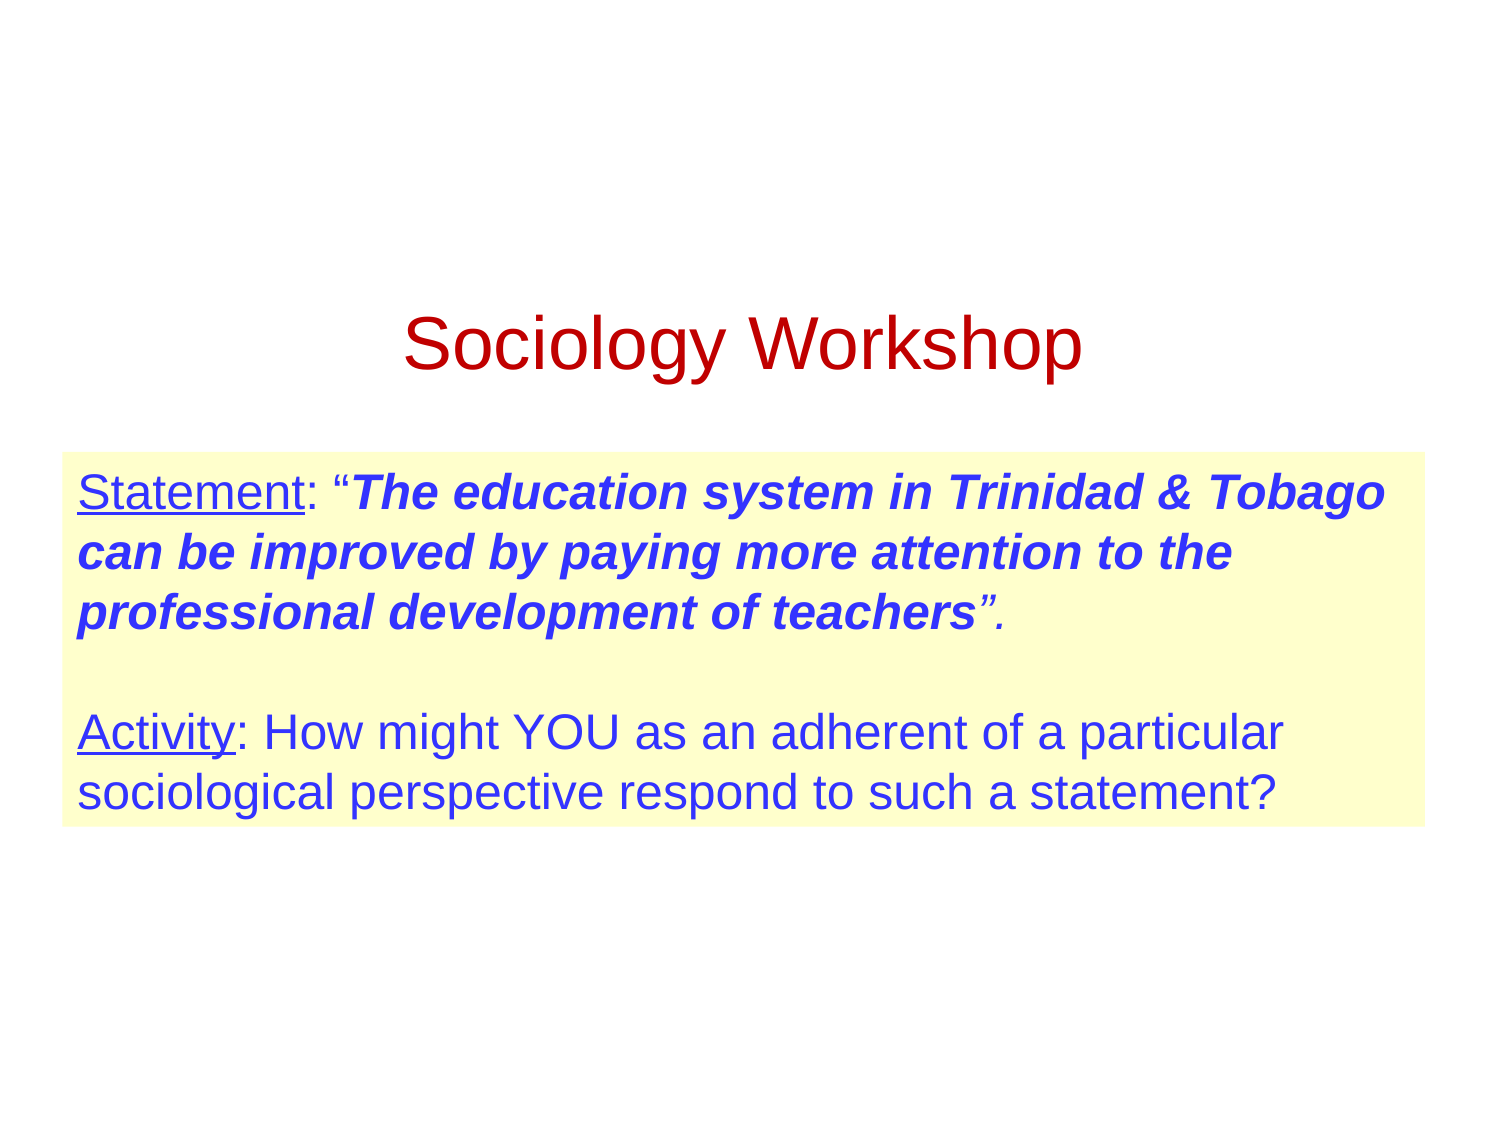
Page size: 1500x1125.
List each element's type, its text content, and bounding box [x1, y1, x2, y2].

text_box Statement: “The education system in Trinidad & Tobago can be improved by paying more attention to the professional development of teachers”. Activity: How might YOU as an adherent of a particular sociological perspective respond to such a statement? [62, 451, 1425, 827]
text_box Sociology Workshop [387, 287, 1175, 393]
